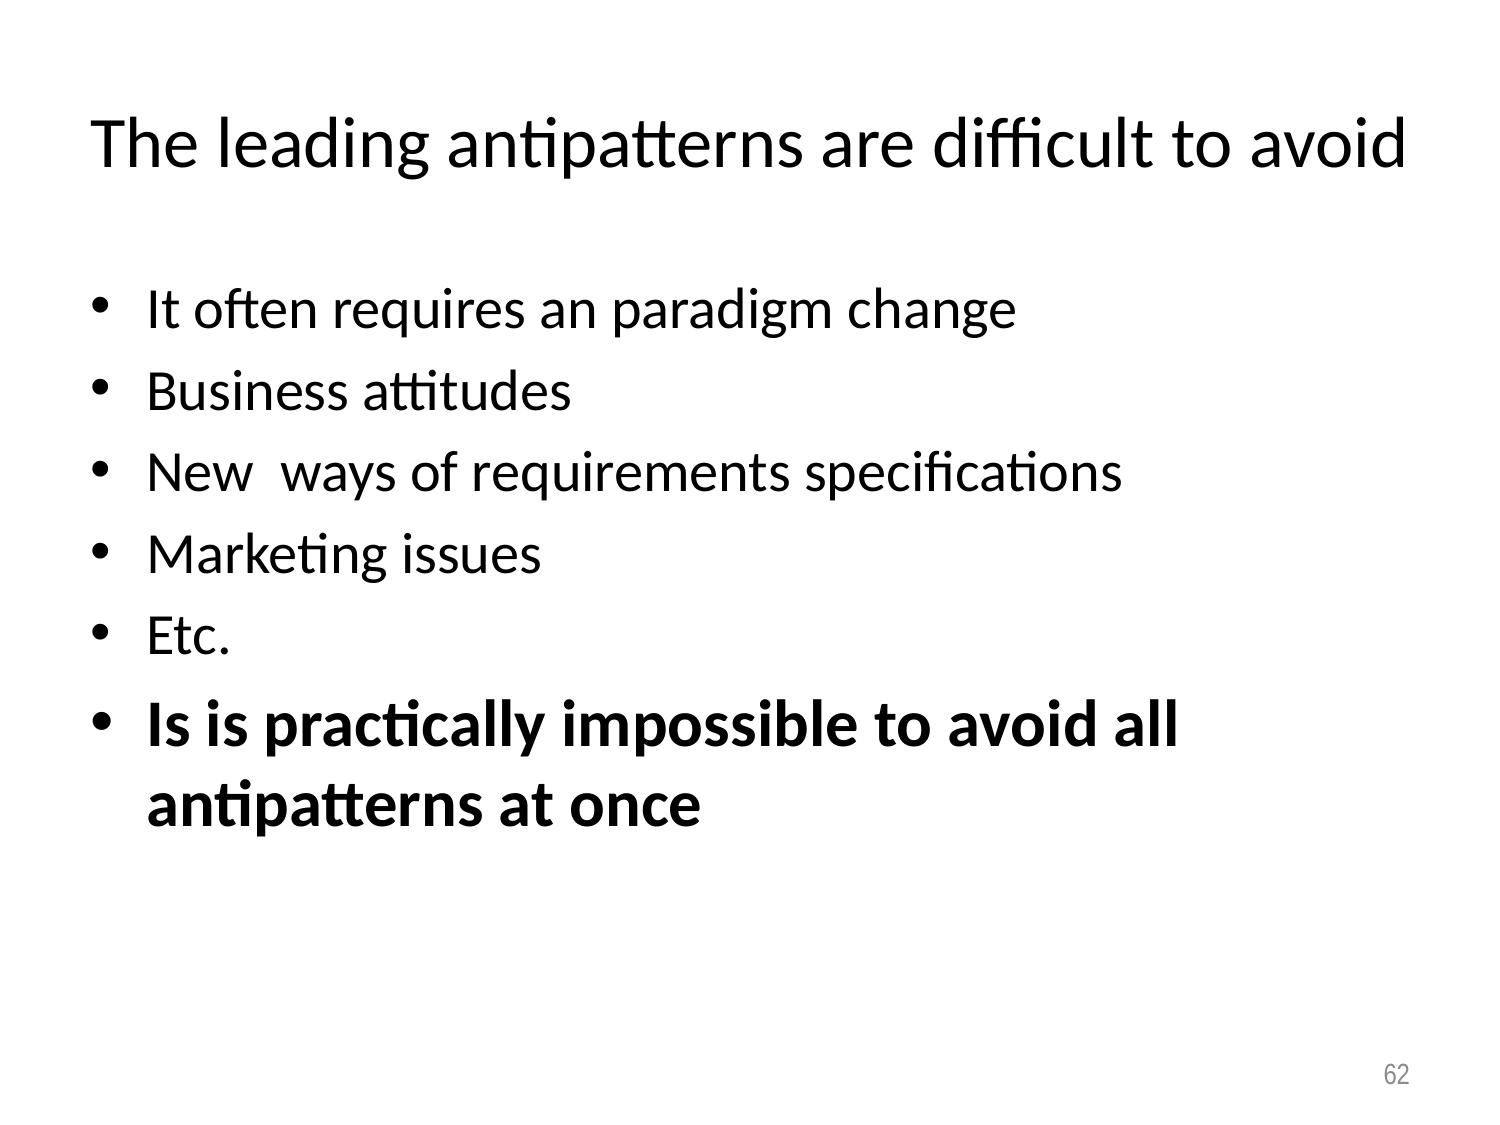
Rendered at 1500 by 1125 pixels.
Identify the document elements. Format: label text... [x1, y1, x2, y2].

slide_number 62 [1074, 1042, 1425, 1103]
list It often requires an paradigm change Business attitudes New ways of requirements specifications Marketing issues Etc. Is is practically impossible to avoid all antipatterns at once [75, 262, 1425, 1005]
title The leading antipatterns are difficult to avoid [75, 45, 1425, 233]
